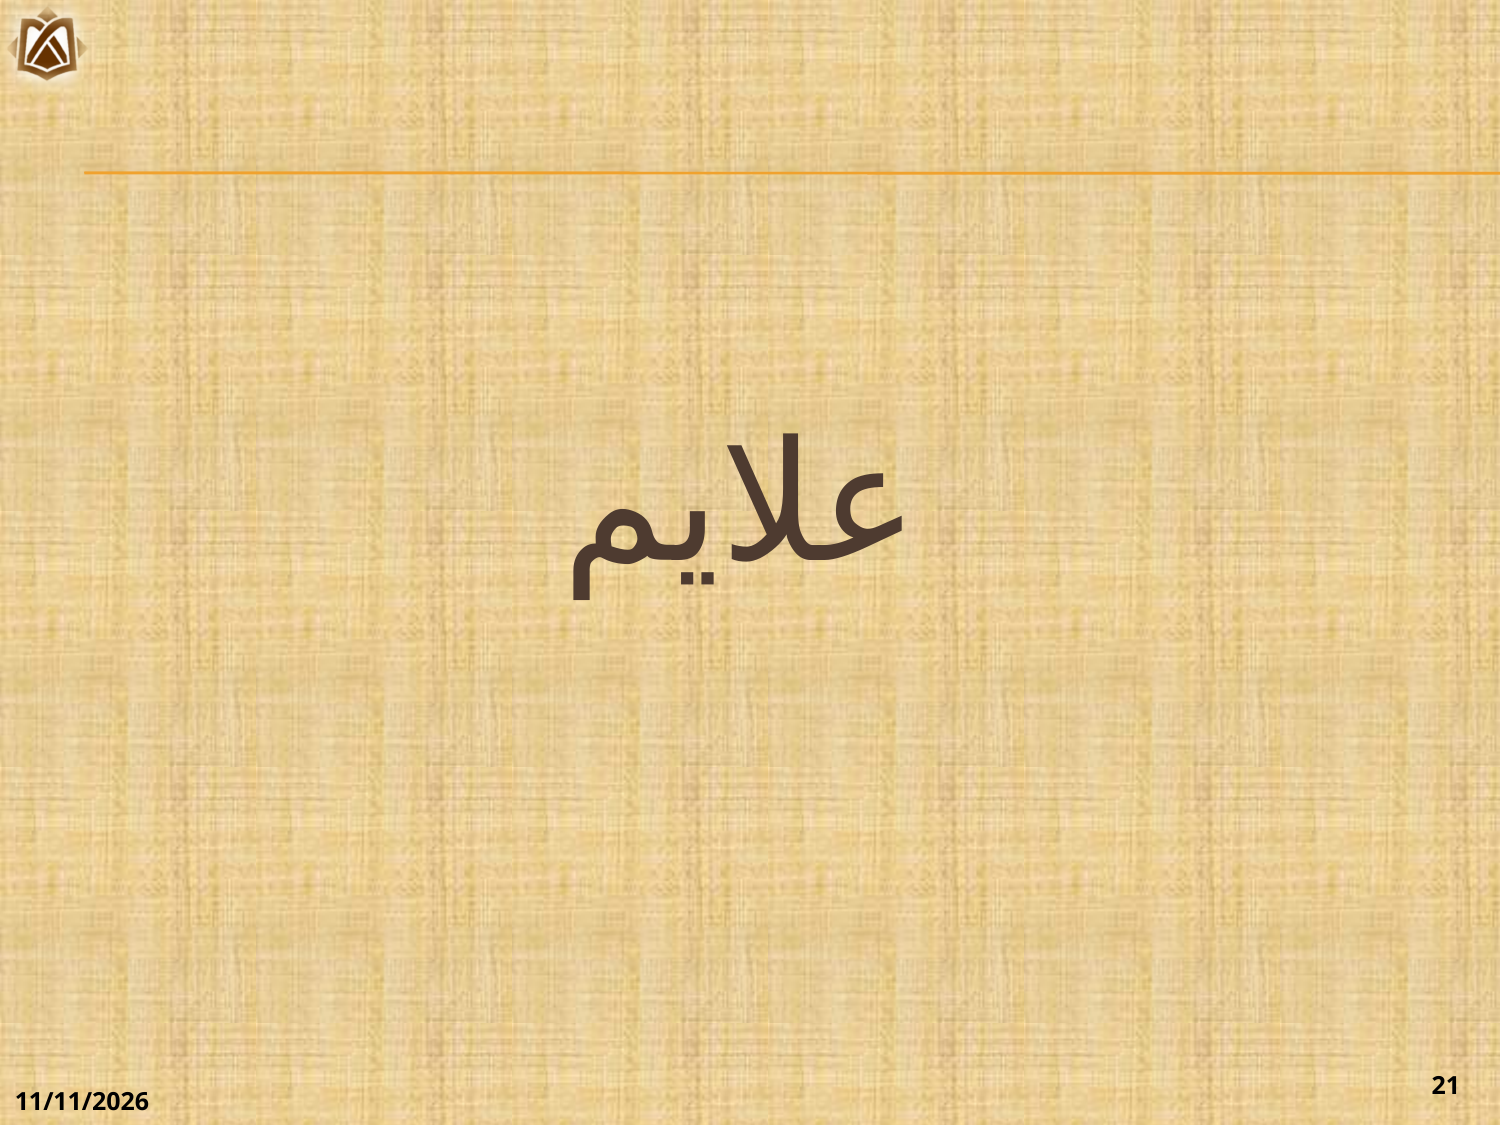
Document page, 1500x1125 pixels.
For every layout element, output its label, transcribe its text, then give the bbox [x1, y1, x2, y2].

slide_number 21 [1350, 1062, 1475, 1103]
title علایم [50, 425, 1475, 563]
picture [0, 0, 1500, 1125]
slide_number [0, 1077, 413, 1125]
